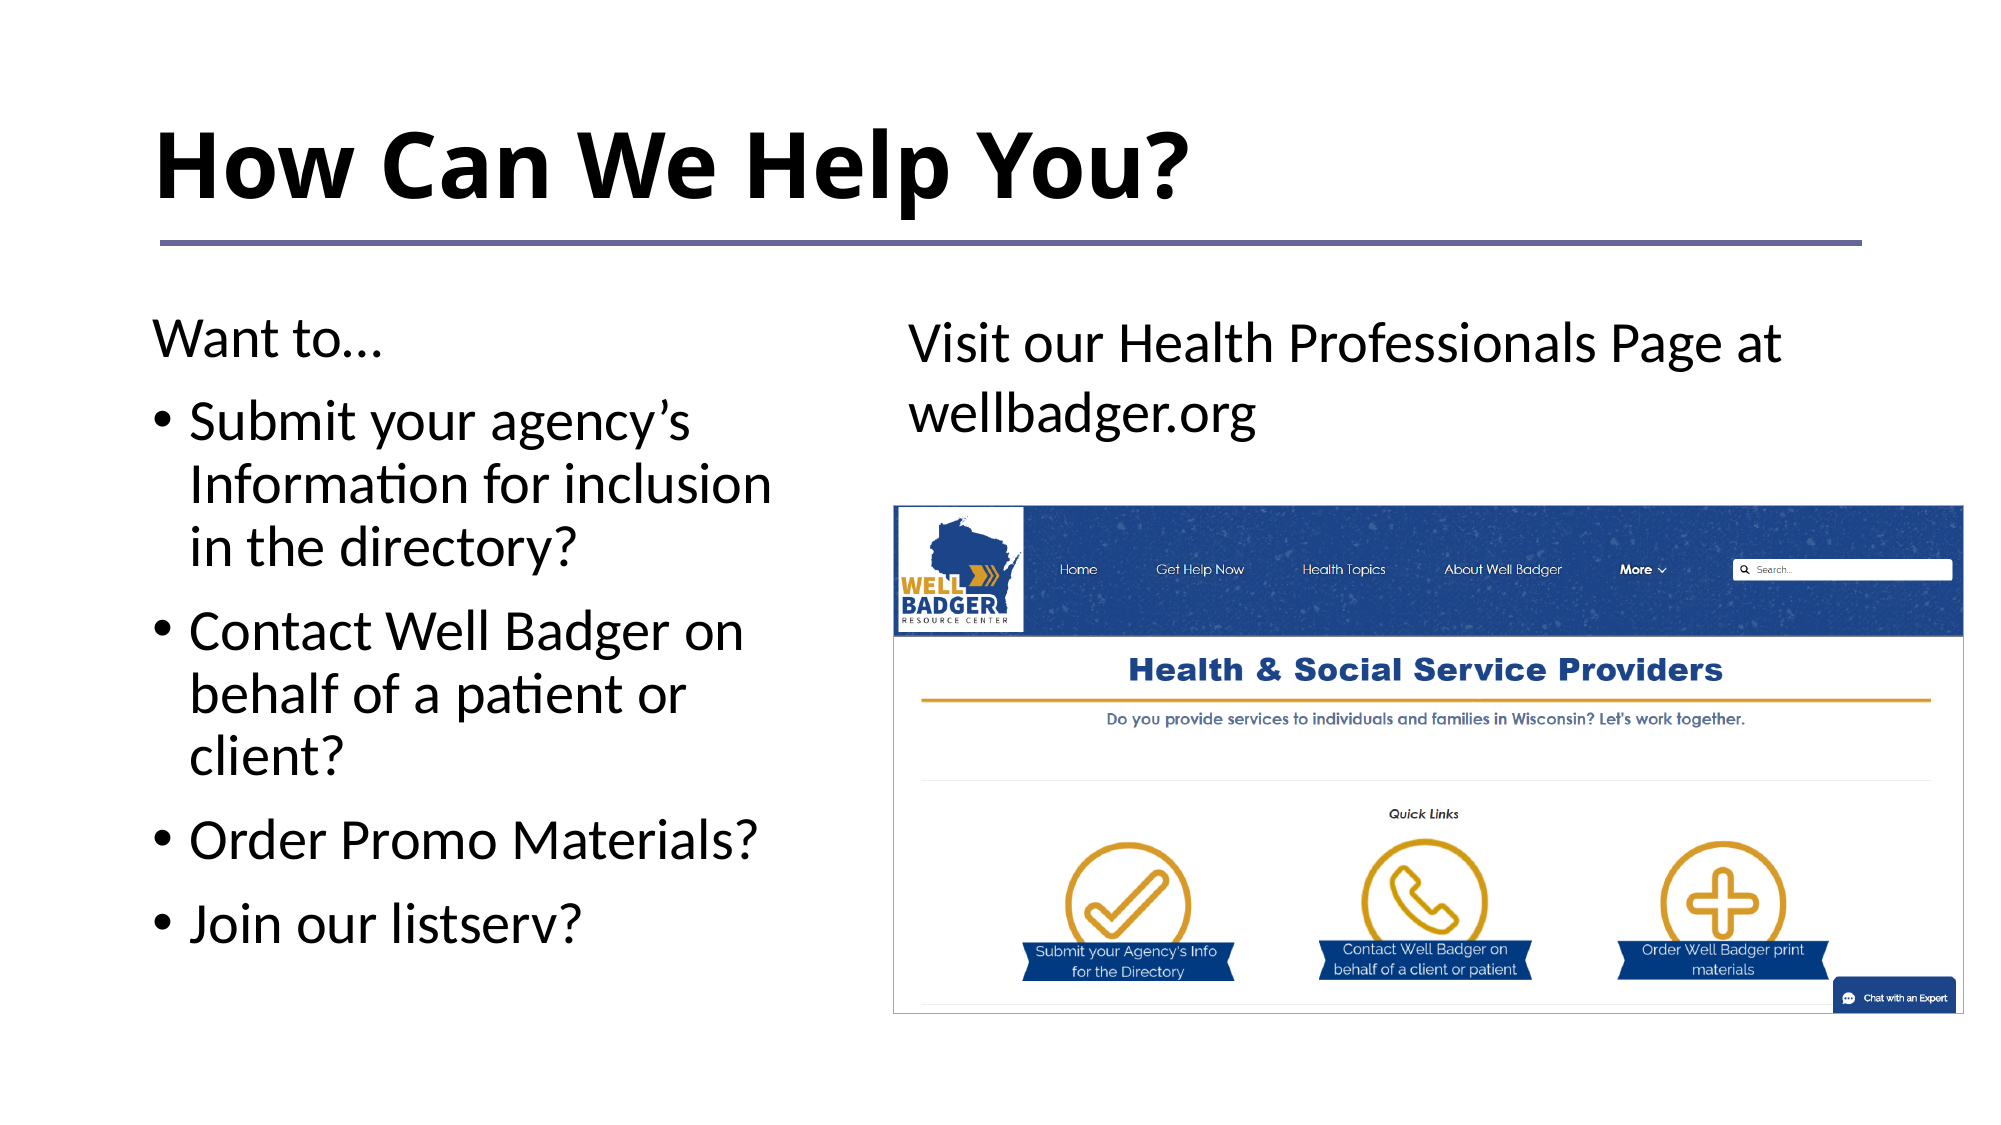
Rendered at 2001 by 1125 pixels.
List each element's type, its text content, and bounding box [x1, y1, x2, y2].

picture [893, 505, 1964, 1014]
list Want to… Submit your agency’s Information for inclusion in the directory? Contact Well Badger on behalf of a patient or client? Order Promo Materials? Join our listserv? [137, 299, 818, 1014]
text_box Visit our Health Professionals Page at wellbadger.org [893, 296, 1964, 452]
title How Can We Help You? [137, 59, 1863, 278]
